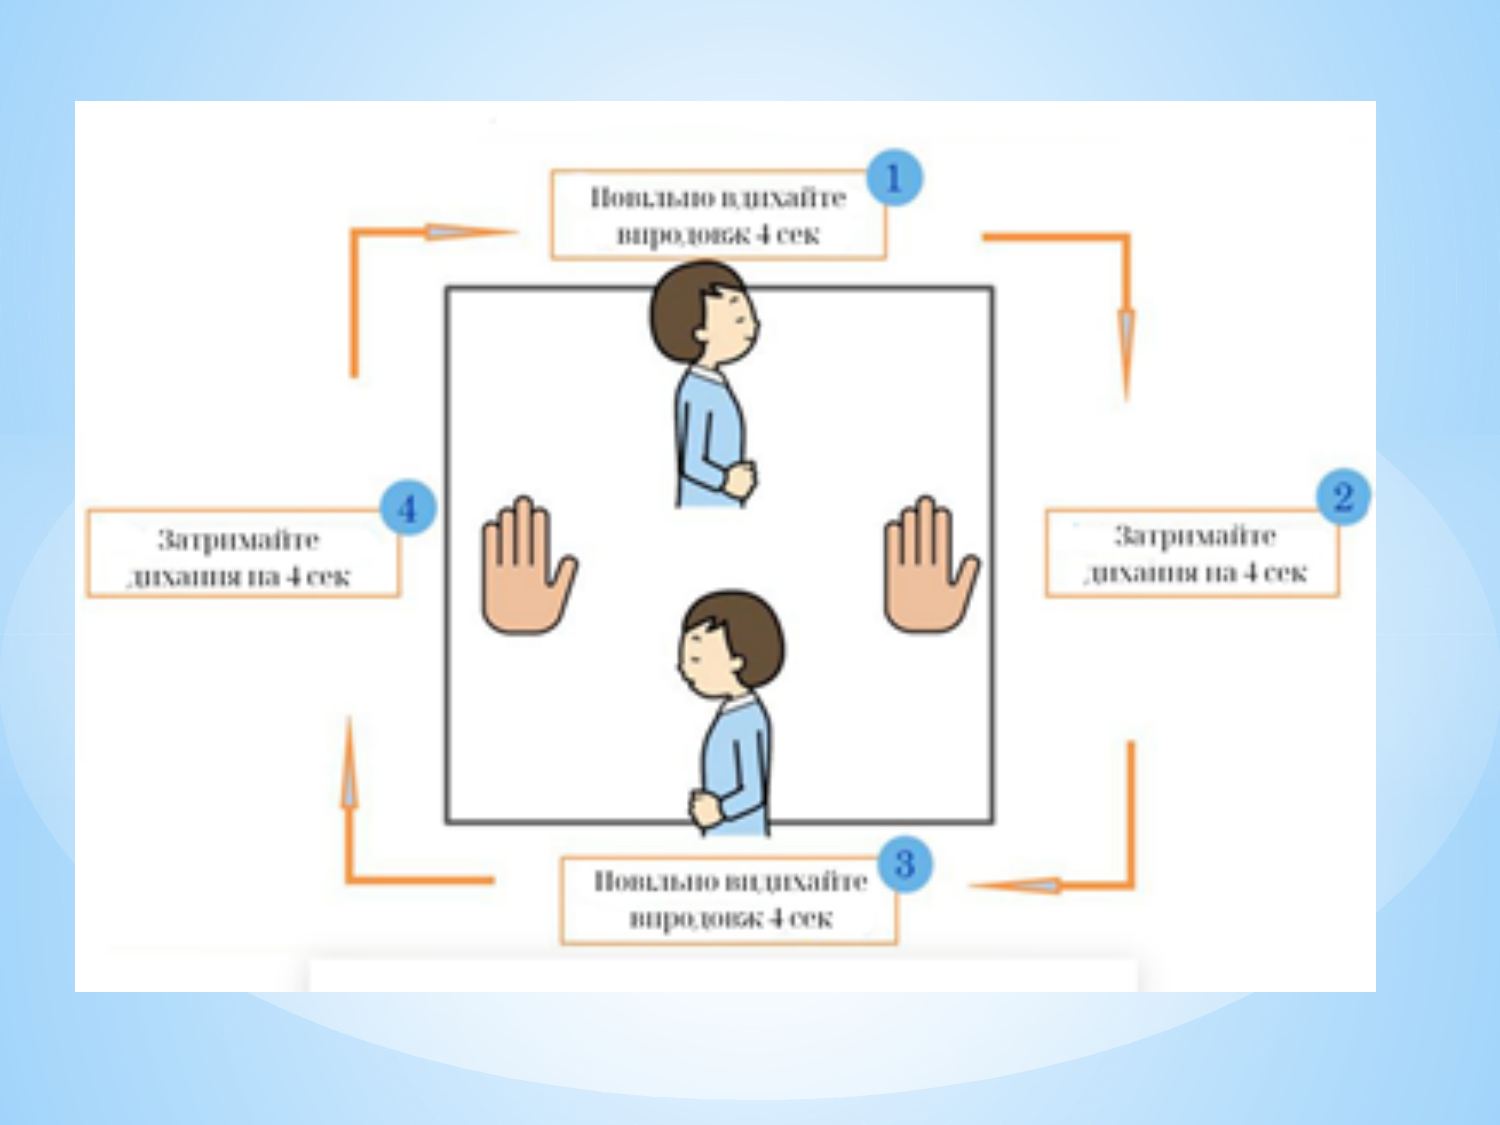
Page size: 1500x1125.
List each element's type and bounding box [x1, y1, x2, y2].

picture [75, 101, 1377, 992]
